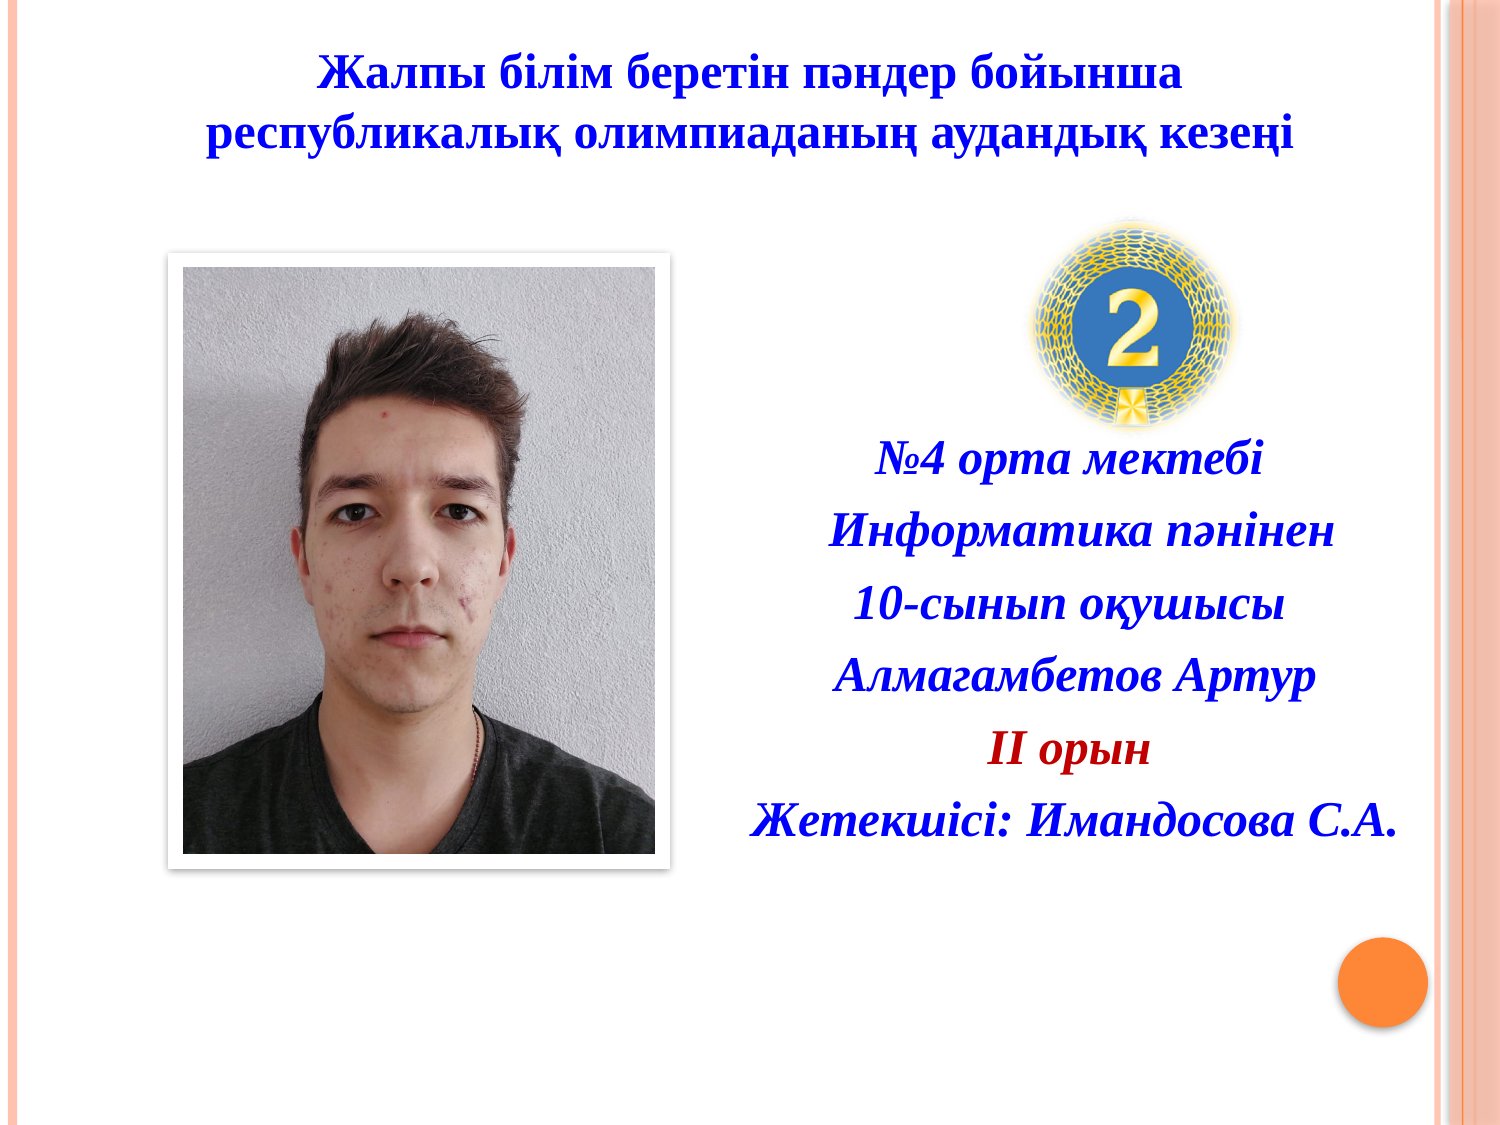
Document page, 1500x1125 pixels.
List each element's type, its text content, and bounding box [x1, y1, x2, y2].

text_box Жалпы білім беретін пәндер бойынша республикалық олимпиаданың аудандық кезеңі [159, 30, 1341, 166]
list №4 орта мектебі Информатика пәнінен 10-сынып оқушысы Алмагамбетов Артур ІІ орын Жетекшісі: Имандосова С.А. [726, 199, 1425, 1005]
picture [985, 188, 1279, 443]
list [182, 266, 656, 855]
